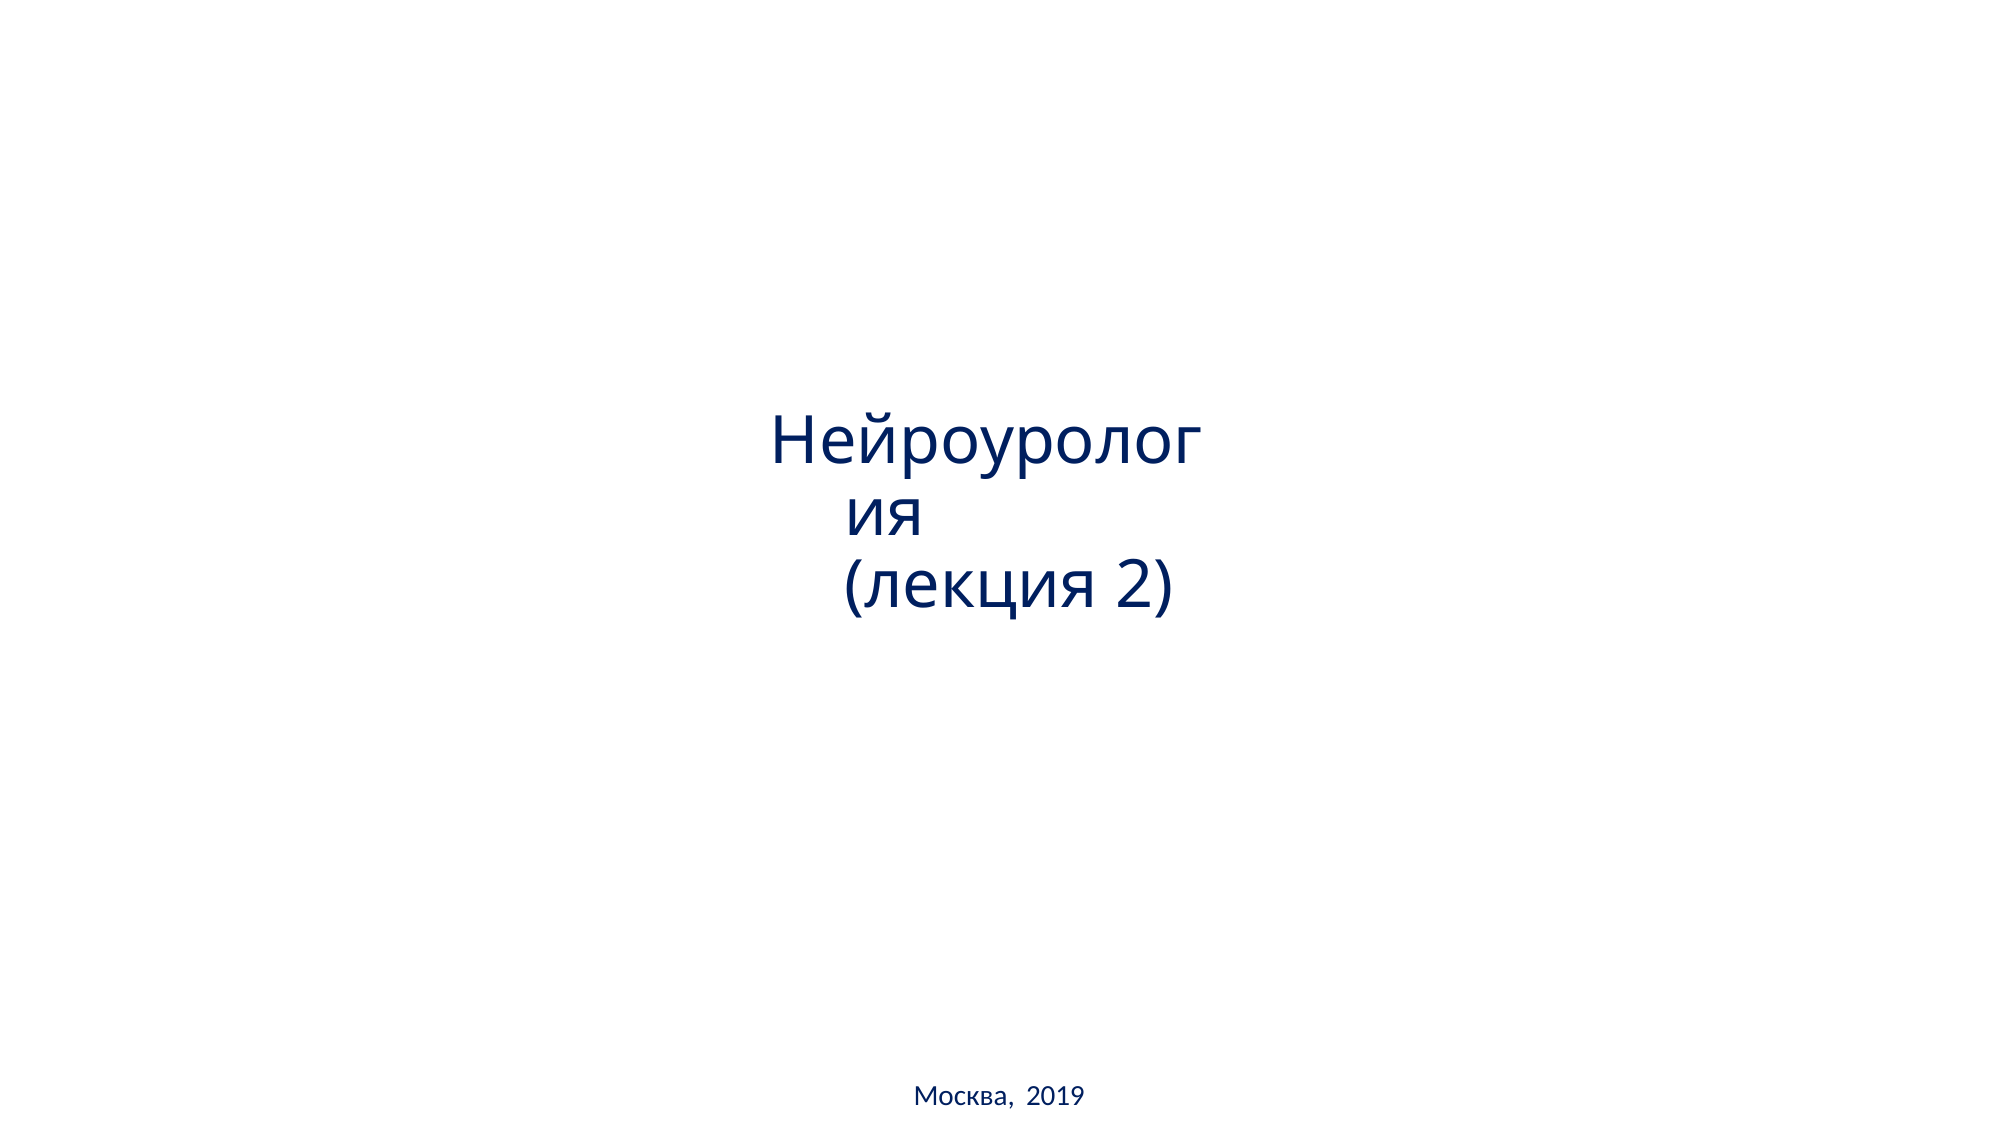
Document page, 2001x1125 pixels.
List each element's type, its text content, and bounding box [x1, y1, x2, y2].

title Нейроурология (лекция 2) [767, 393, 1208, 621]
text_box Москва, 2019 [911, 1073, 1089, 1111]
